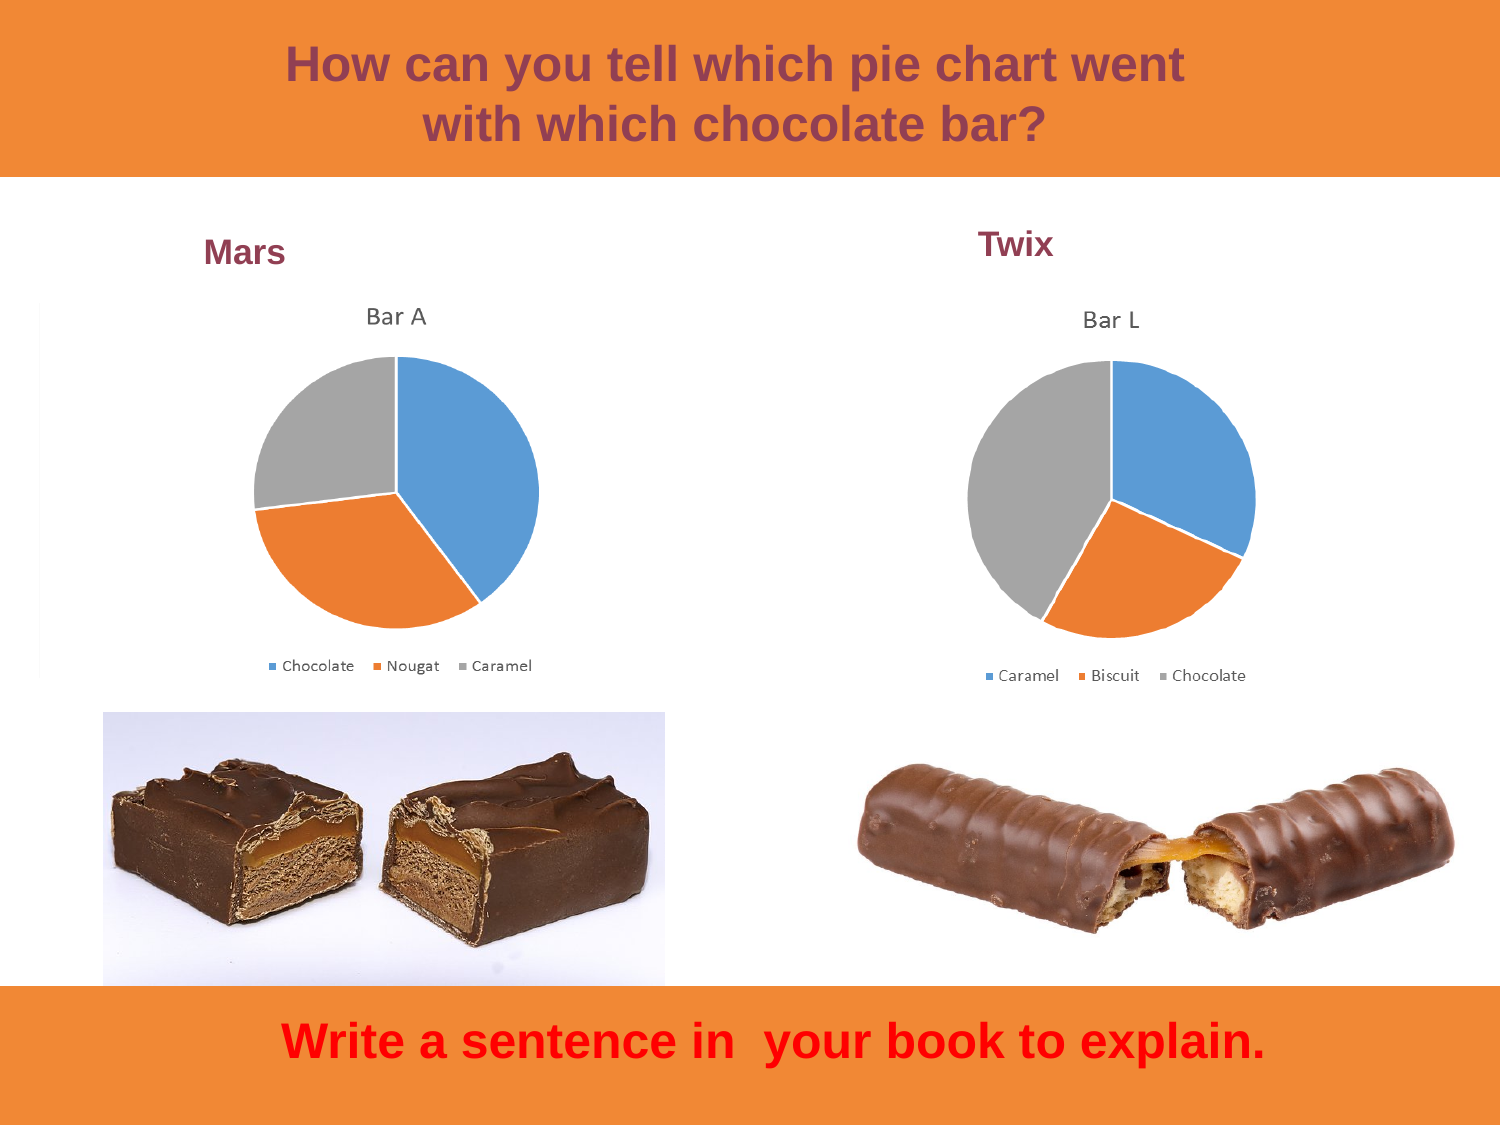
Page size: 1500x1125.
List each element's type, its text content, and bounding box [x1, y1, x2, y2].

picture [39, 302, 726, 678]
text_box Twix [966, 215, 1155, 269]
text_box Mars [192, 223, 414, 278]
text_box Write a sentence in your book to explain. [265, 1002, 1283, 1074]
picture [102, 712, 665, 986]
picture [926, 299, 1392, 693]
picture [839, 751, 1469, 949]
text_box How can you tell which pie chart went with which chocolate bar? [1, 25, 1484, 157]
text_box [0, 177, 1500, 986]
